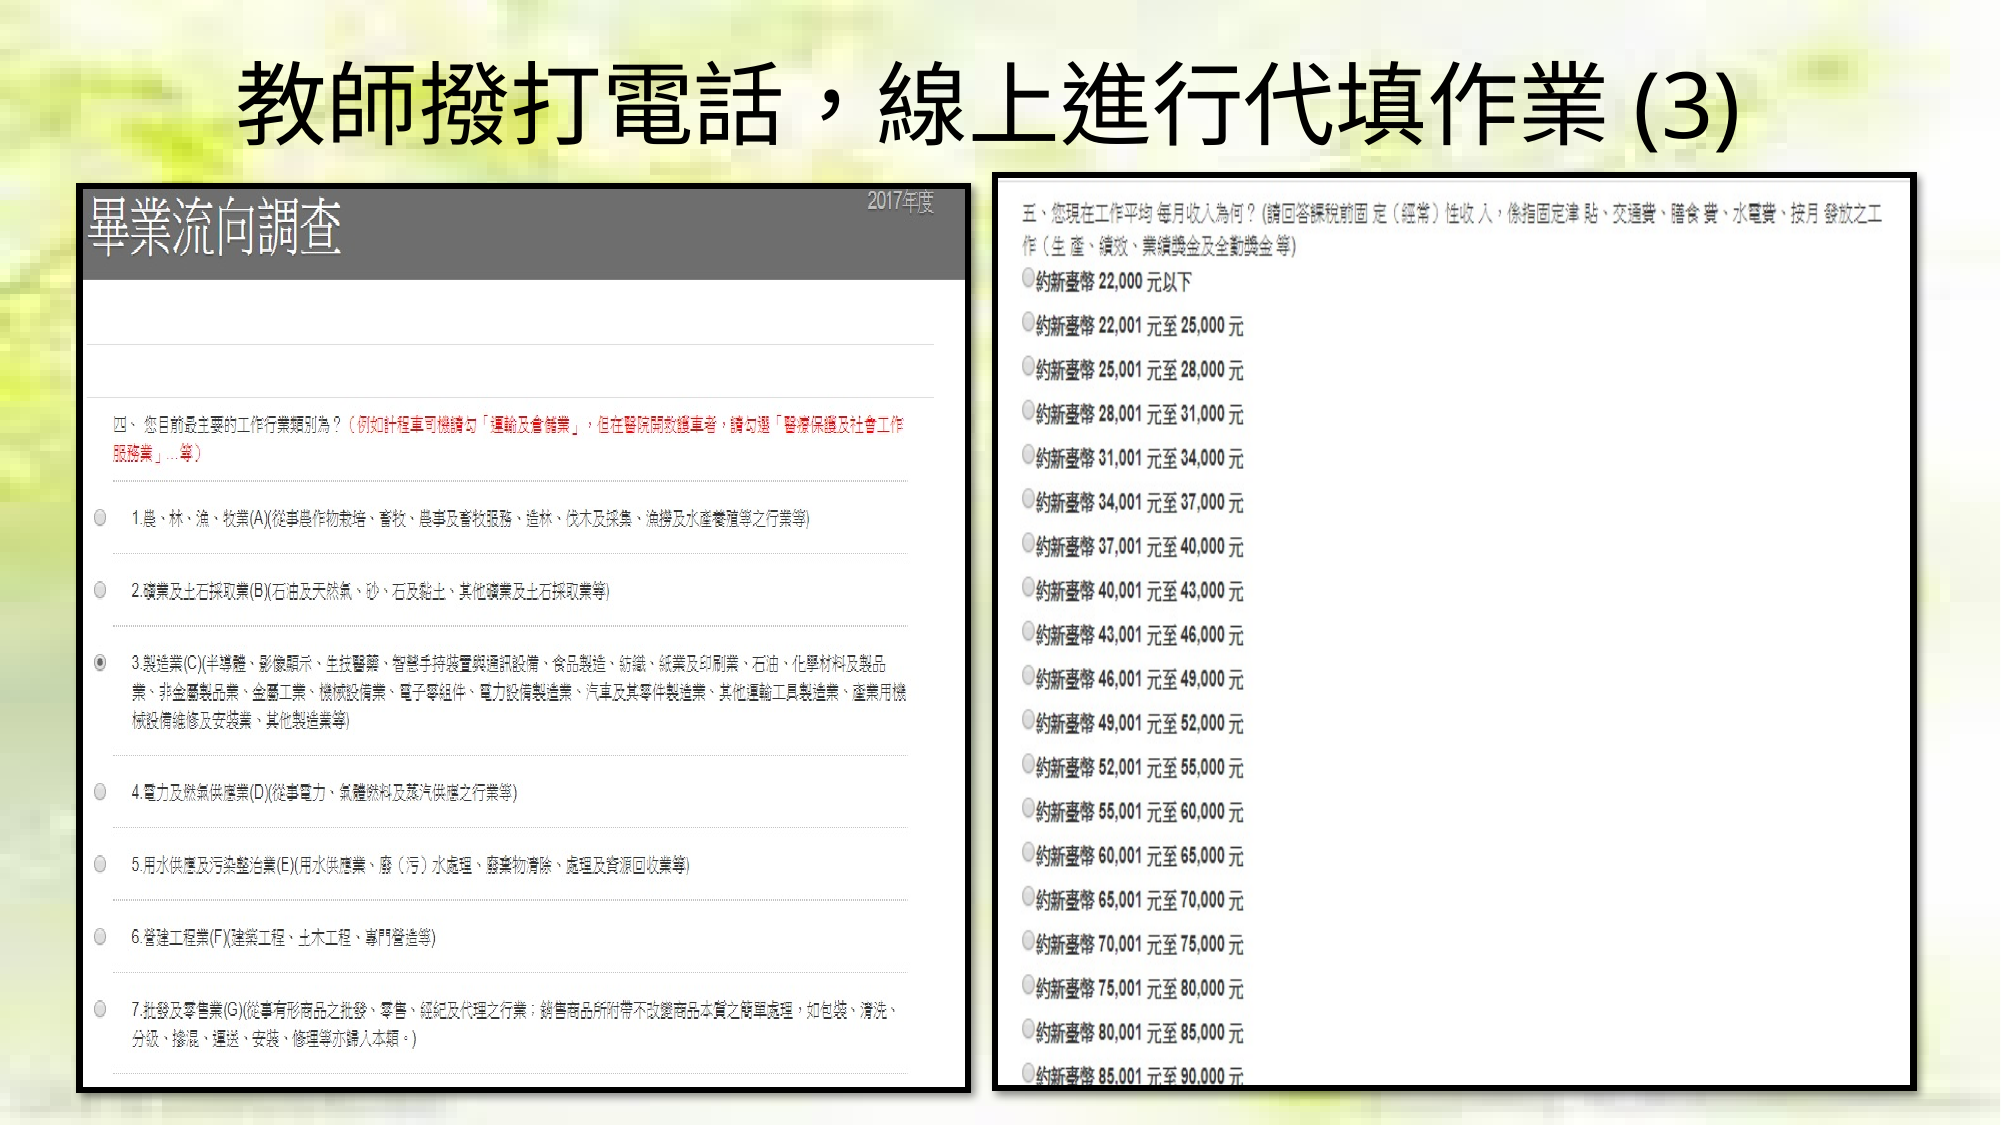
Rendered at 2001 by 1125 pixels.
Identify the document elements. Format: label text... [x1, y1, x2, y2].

picture [0, 0, 2001, 1125]
slide_number 15 [1412, 1085, 1863, 1103]
text_box 教師撥打電話，線上進行代填作業(3) [28, 0, 1948, 218]
picture [997, 178, 1911, 1085]
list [82, 189, 966, 1087]
